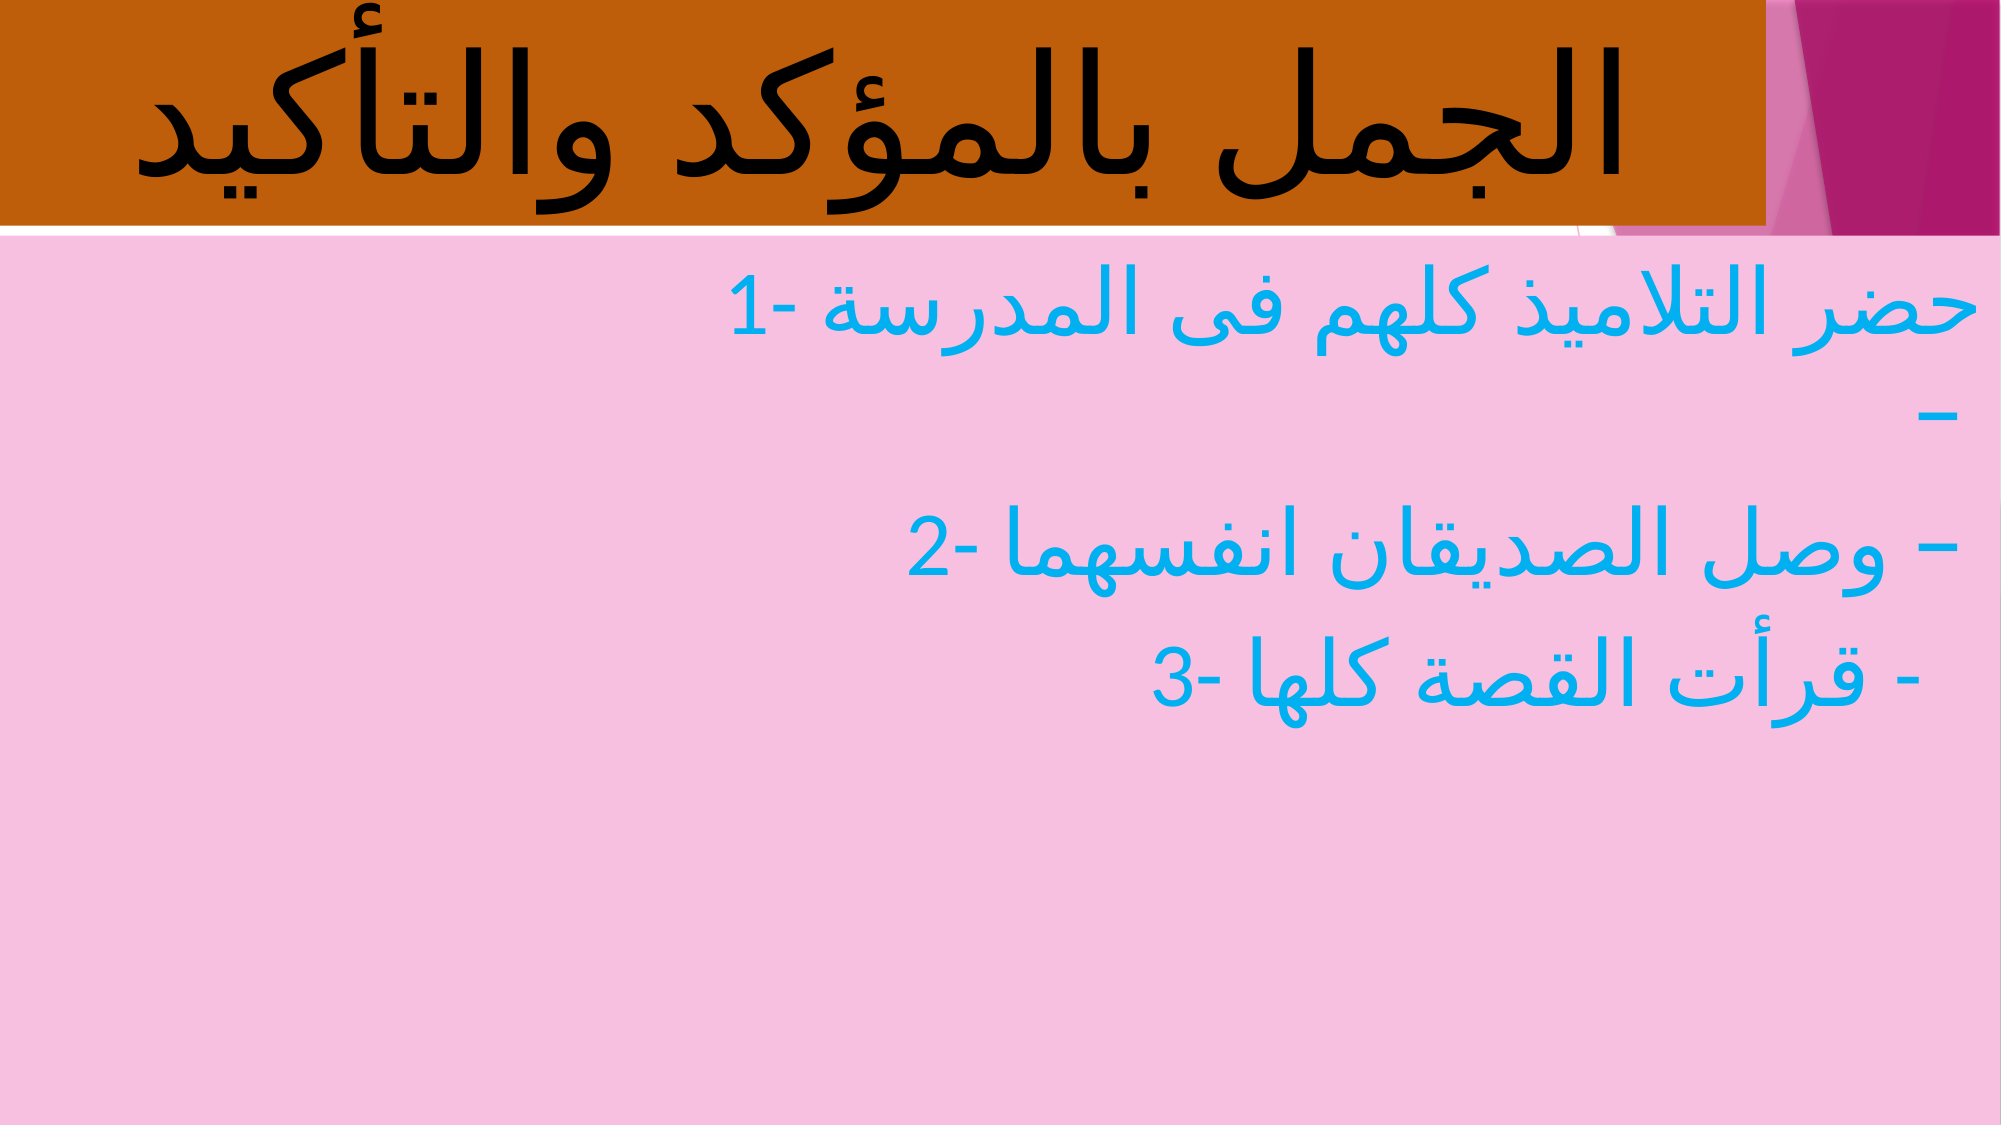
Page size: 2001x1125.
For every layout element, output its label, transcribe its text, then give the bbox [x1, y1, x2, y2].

list 1- حضر التلاميذ كلهم فى المدرسة – 2- وصل الصديقان انفسهما – 3- قرأت القصة كلها - [0, 235, 2000, 1125]
title الجمل بالمؤكد والتأكيد [0, 0, 1766, 226]
